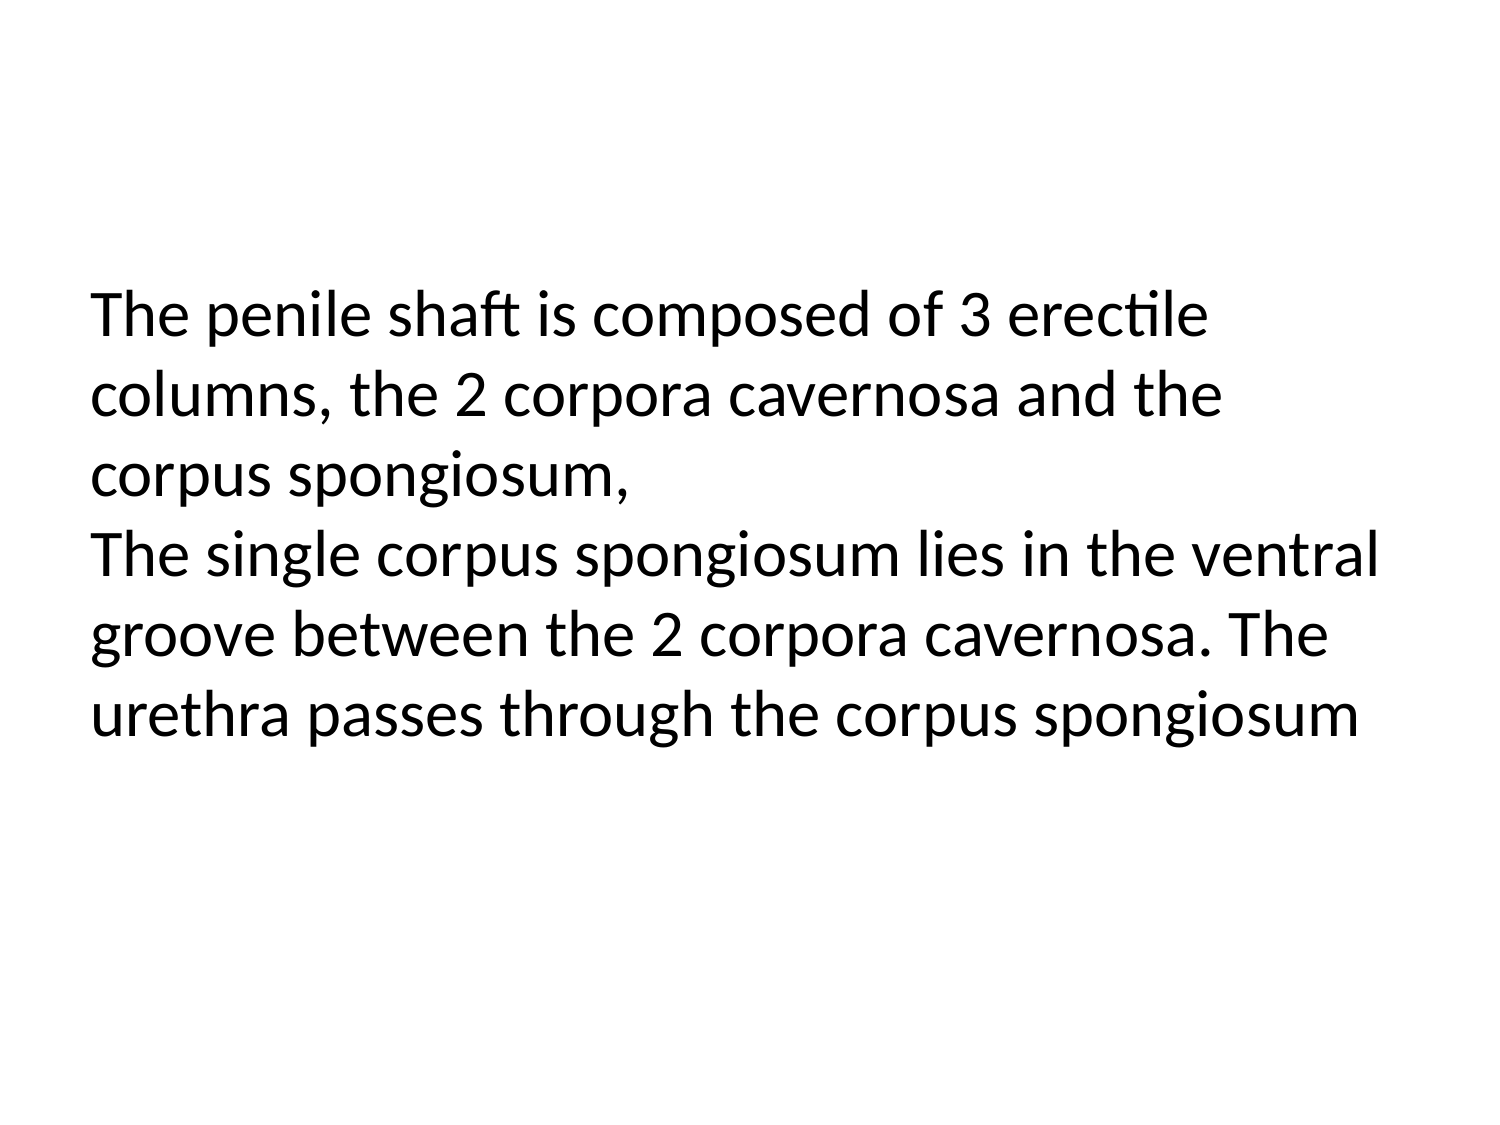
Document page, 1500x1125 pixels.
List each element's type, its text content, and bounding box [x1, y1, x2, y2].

list The penile shaft is composed of 3 erectile columns, the 2 corpora cavernosa and the corpus spongiosum, The single corpus spongiosum lies in the ventral groove between the 2 corpora cavernosa. The urethra passes through the corpus spongiosum [75, 262, 1425, 1005]
